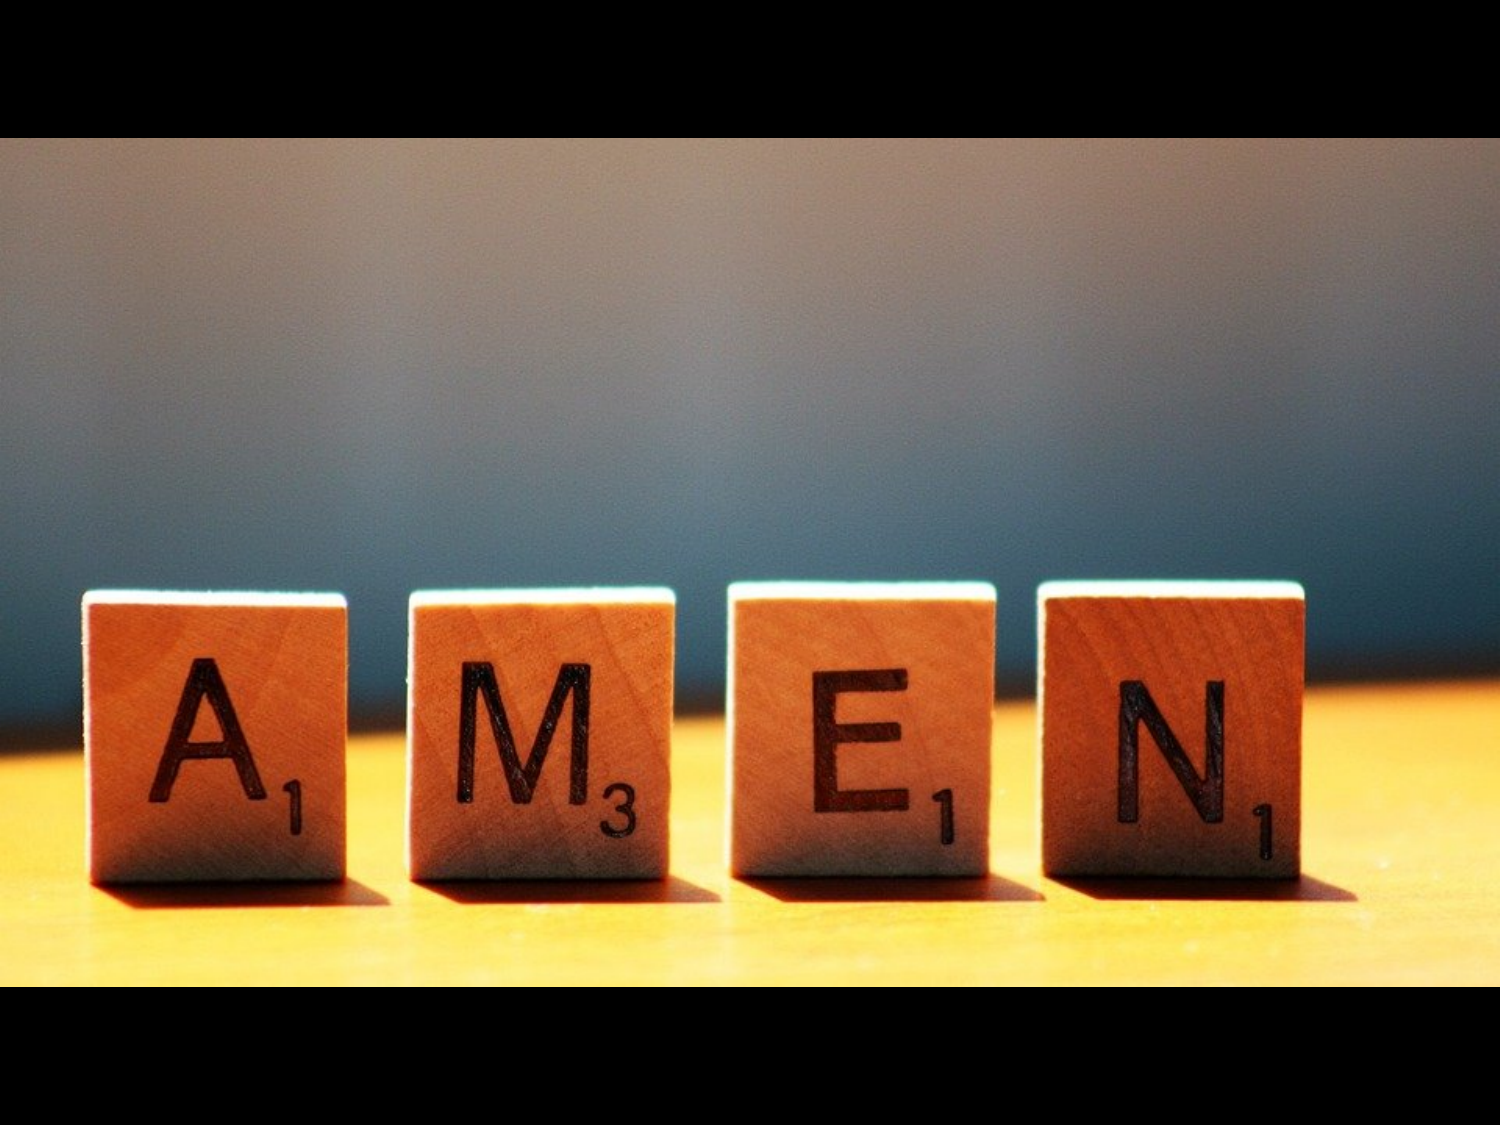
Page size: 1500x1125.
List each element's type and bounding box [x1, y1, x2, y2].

picture [0, 138, 1500, 987]
